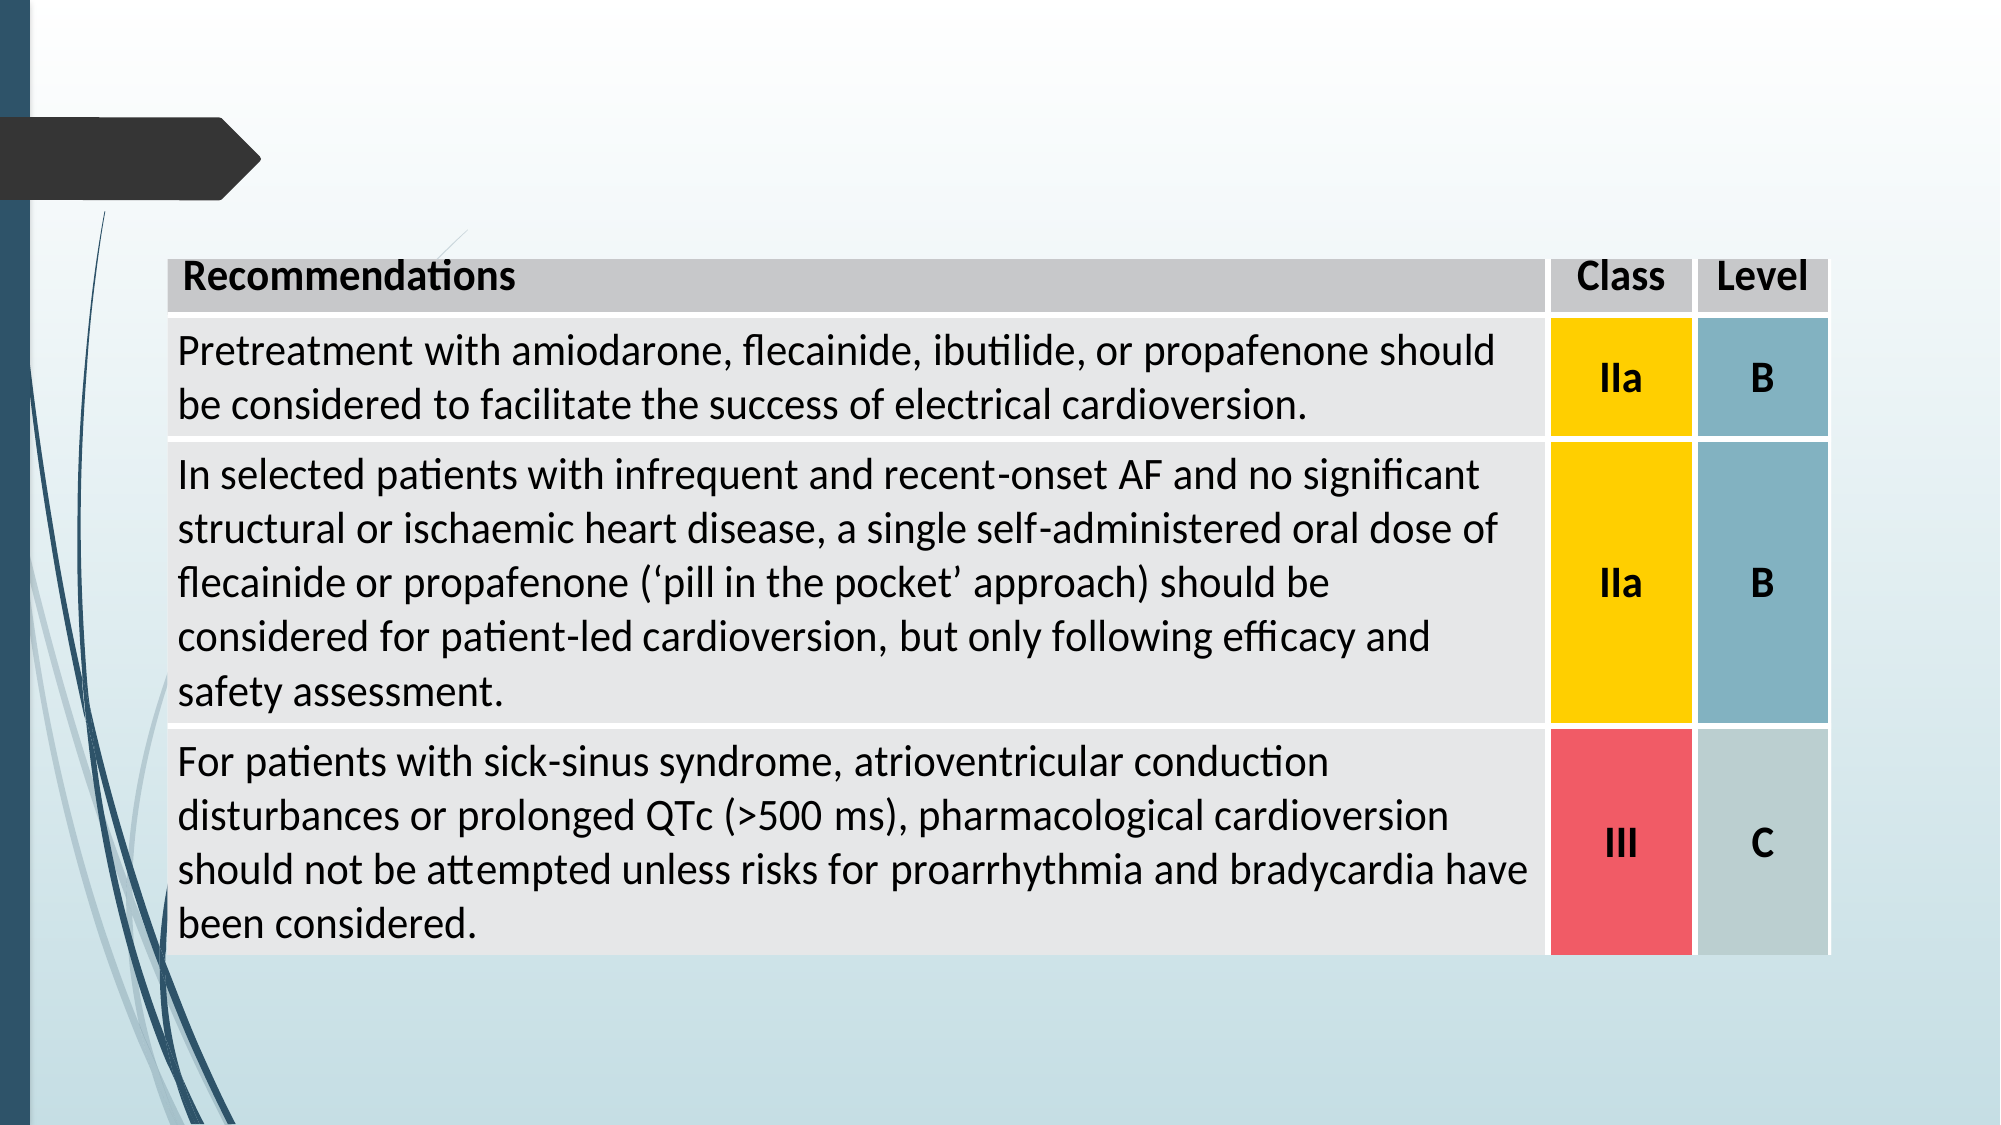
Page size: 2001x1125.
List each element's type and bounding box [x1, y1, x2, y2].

list [167, 258, 1832, 955]
